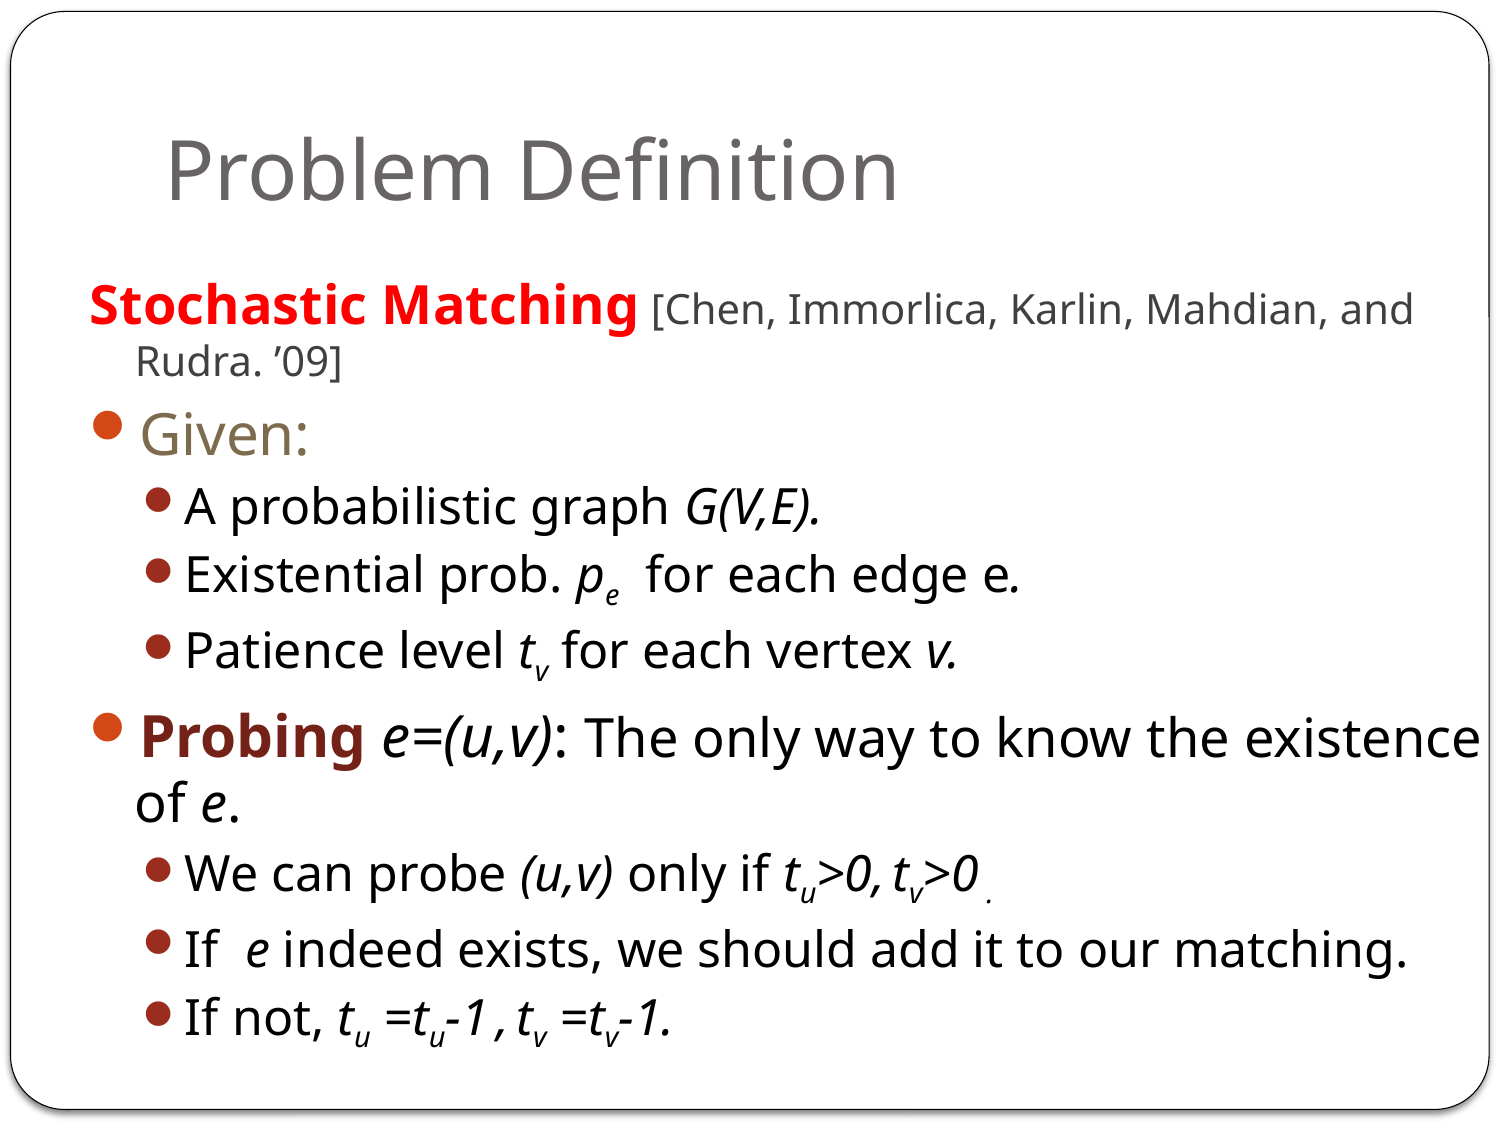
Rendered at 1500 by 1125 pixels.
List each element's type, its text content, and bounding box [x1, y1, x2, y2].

title Problem Definition [150, 45, 1425, 233]
list Stochastic Matching [Chen, Immorlica, Karlin, Mahdian, and Rudra. ’09] Given: A probabilistic graph G(V,E). Existential prob. pe for each edge e. Patience level tv for each vertex v. Probing e=(u,v): The only way to know the existence of e. We can probe (u,v) only if tu>0, tv>0 . If e indeed exists, we should add it to our matching. If not, tu =tu-1 , tv =tv-1. [75, 262, 1500, 1062]
